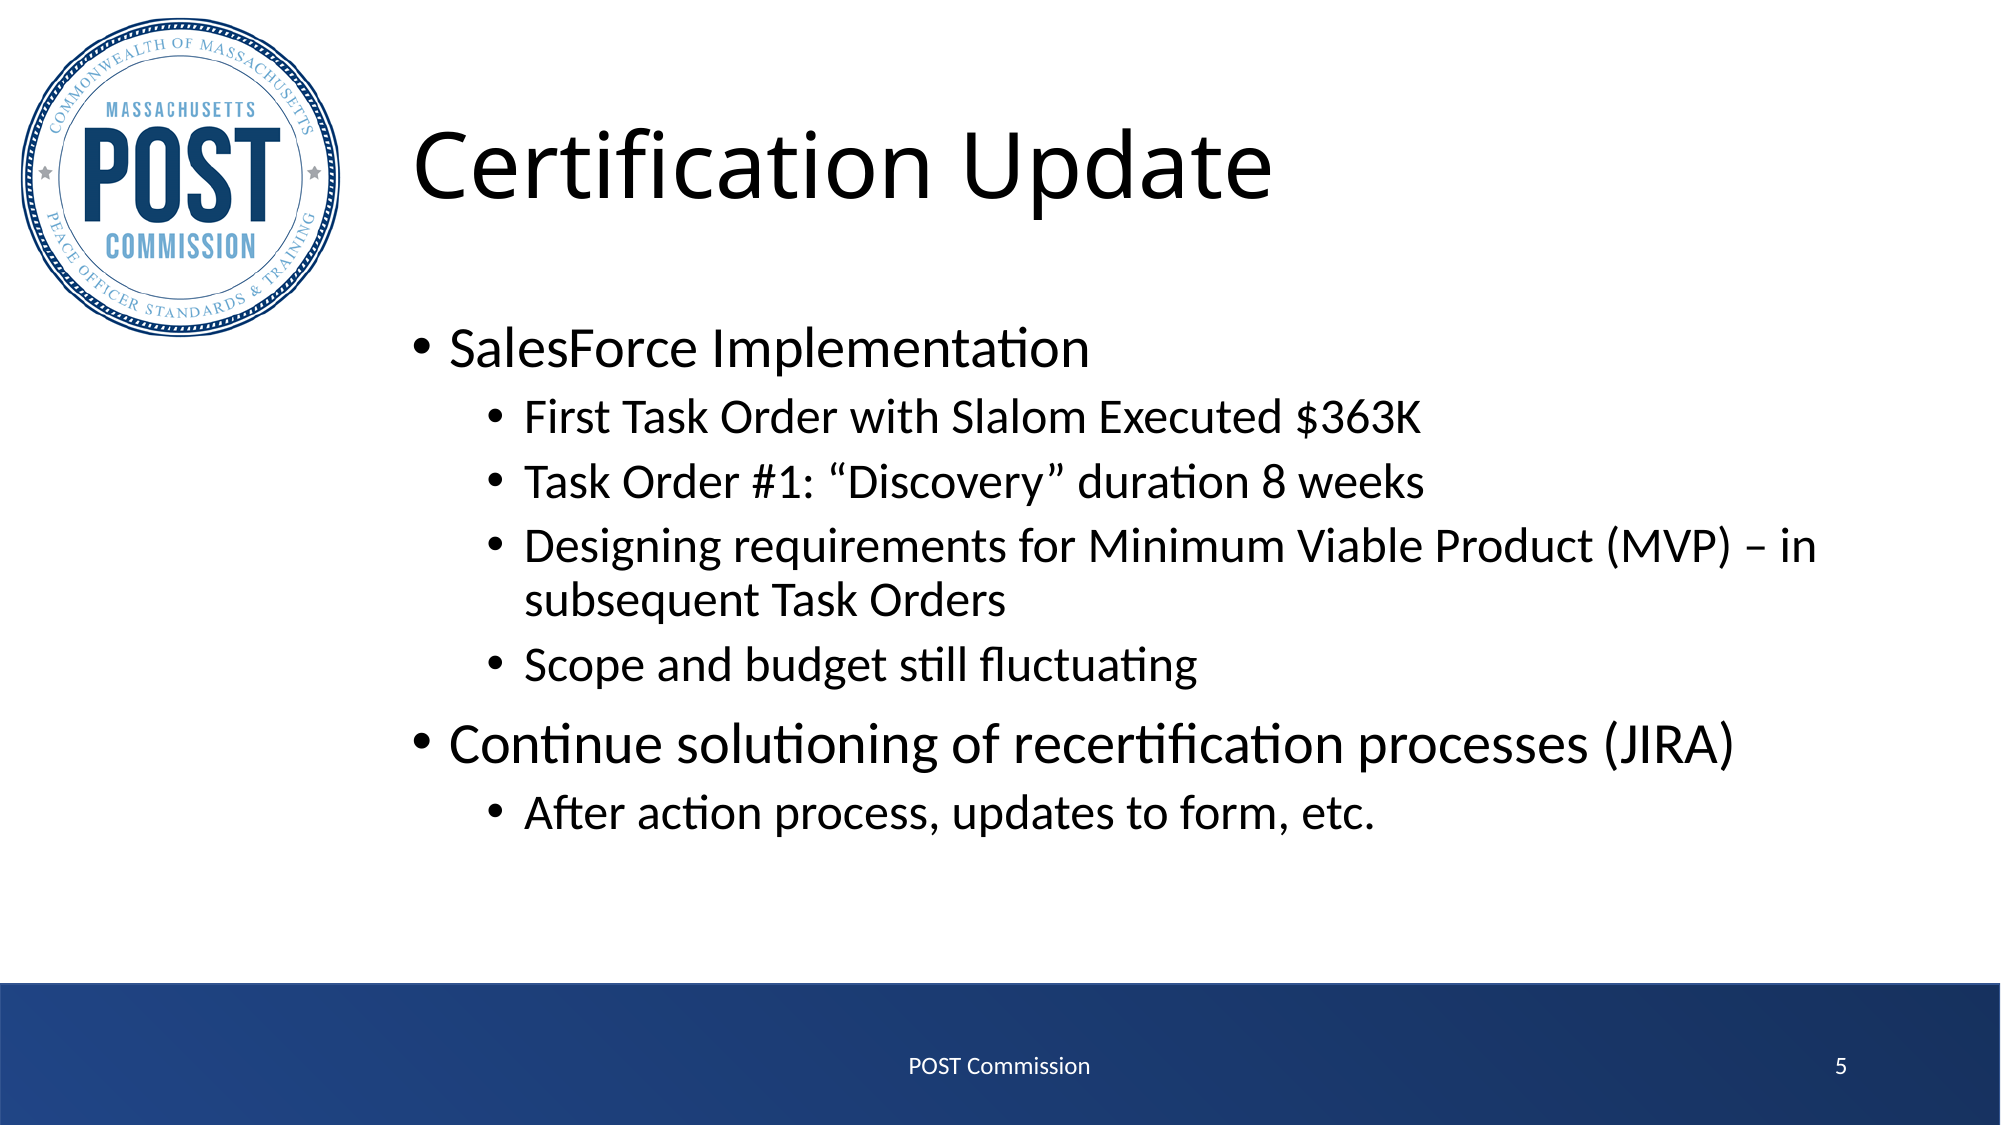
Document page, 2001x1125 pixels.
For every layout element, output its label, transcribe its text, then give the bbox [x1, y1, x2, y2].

picture [0, 0, 360, 357]
title Certification Update [396, 59, 1863, 278]
slide_number 5 [1412, 1035, 1863, 1096]
footer POST Commission [662, 1035, 1338, 1096]
list SalesForce Implementation First Task Order with Slalom Executed $363K Task Order #1: “Discovery” duration 8 weeks Designing requirements for Minimum Viable Product (MVP) – in subsequent Task Orders Scope and budget still fluctuating Continue solutioning of recertification processes (JIRA) After action process, updates to form, etc. [396, 309, 1863, 984]
